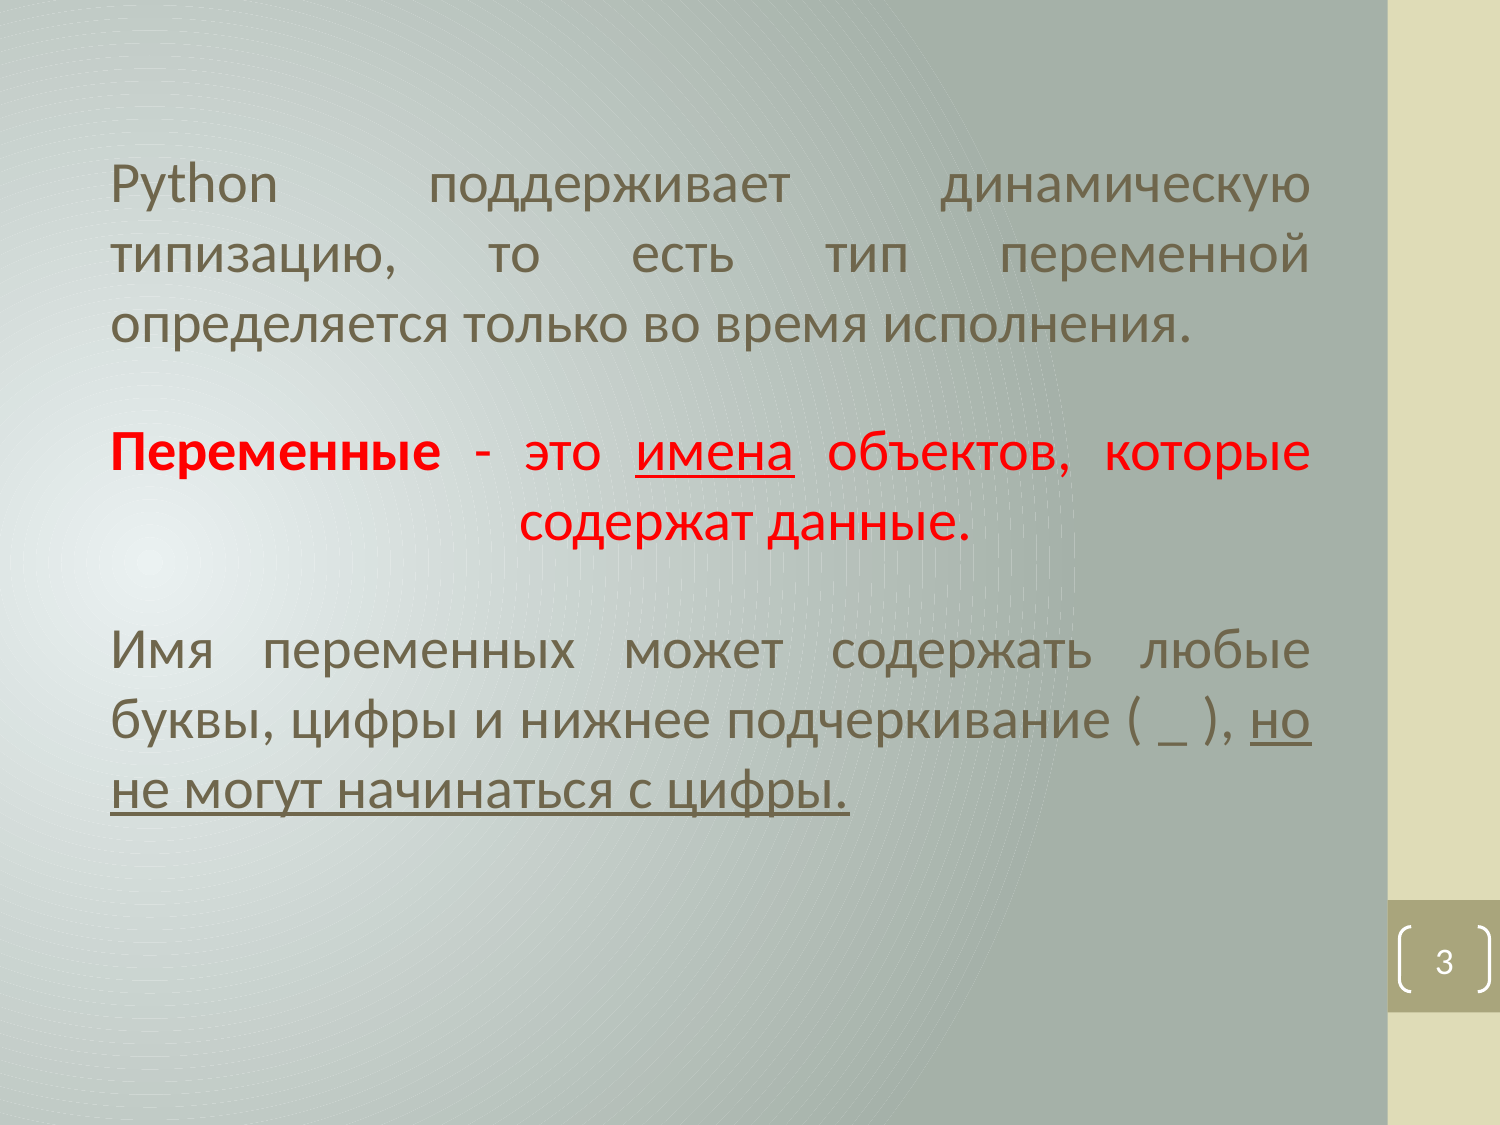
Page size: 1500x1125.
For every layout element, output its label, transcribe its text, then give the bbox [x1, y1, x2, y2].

list Python поддерживает динамическую типизацию, то есть тип переменной определяется только во время исполнения. Переменные - это имена объектов, которые содержат данные. Имя переменных может содержать любые буквы, цифры и нижнее подчеркивание ( _ ), но не могут начинаться с цифры. [76, 137, 1327, 925]
slide_number 3 [1397, 925, 1492, 994]
